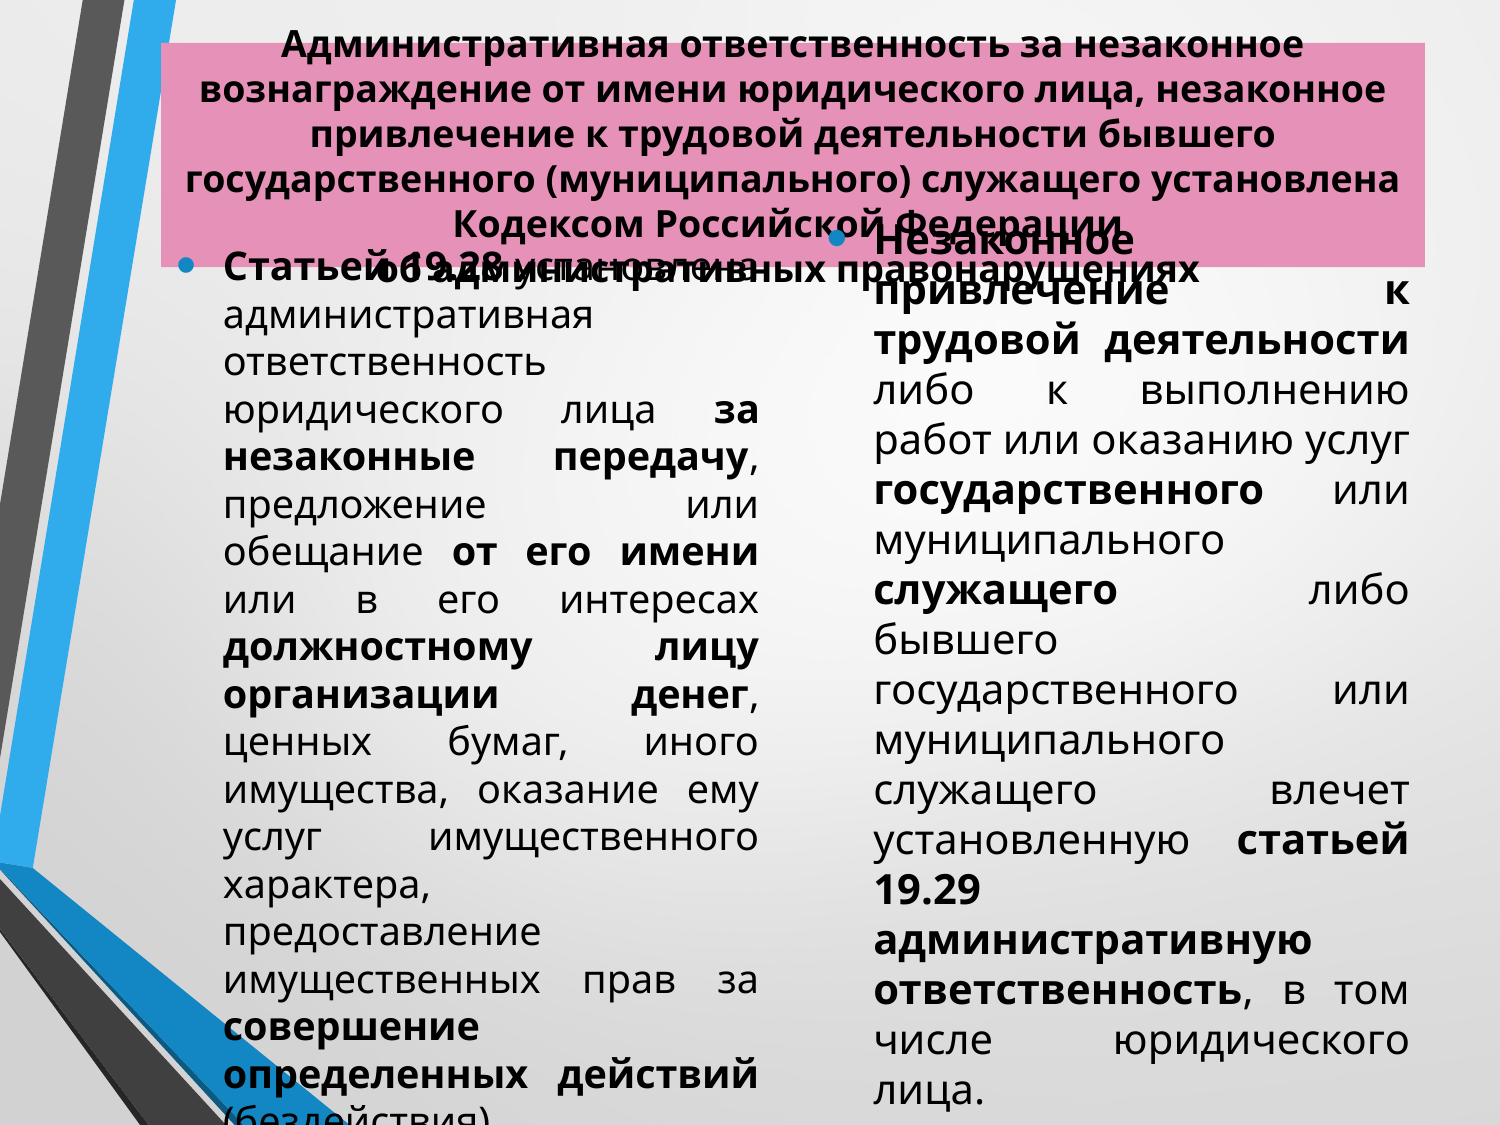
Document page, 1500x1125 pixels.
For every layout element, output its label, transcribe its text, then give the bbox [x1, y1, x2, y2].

list Статьей 19.28 установлена административная ответственность юридического лица за незаконные передачу, предложение или обещание от его имени или в его интересах должностному лицу организации денег, ценных бумаг, иного имущества, оказание ему услуг имущественного характера, предоставление имущественных прав за совершение определенных действий (бездействия). [161, 326, 775, 1059]
list Незаконное привлечение к трудовой деятельности либо к выполнению работ или оказанию услуг государственного или муниципального служащего либо бывшего государственного или муниципального служащего влечет установленную статьей 19.29 административную ответственность, в том числе юридического лица. [811, 267, 1425, 1059]
title Административная ответственность за незаконное вознаграждение от имени юридического лица, незаконное привлечение к трудовой деятельности бывшего государственного (муниципального) служащего установлена Кодексом Российской Федерации об административных правонарушениях [161, 42, 1425, 268]
